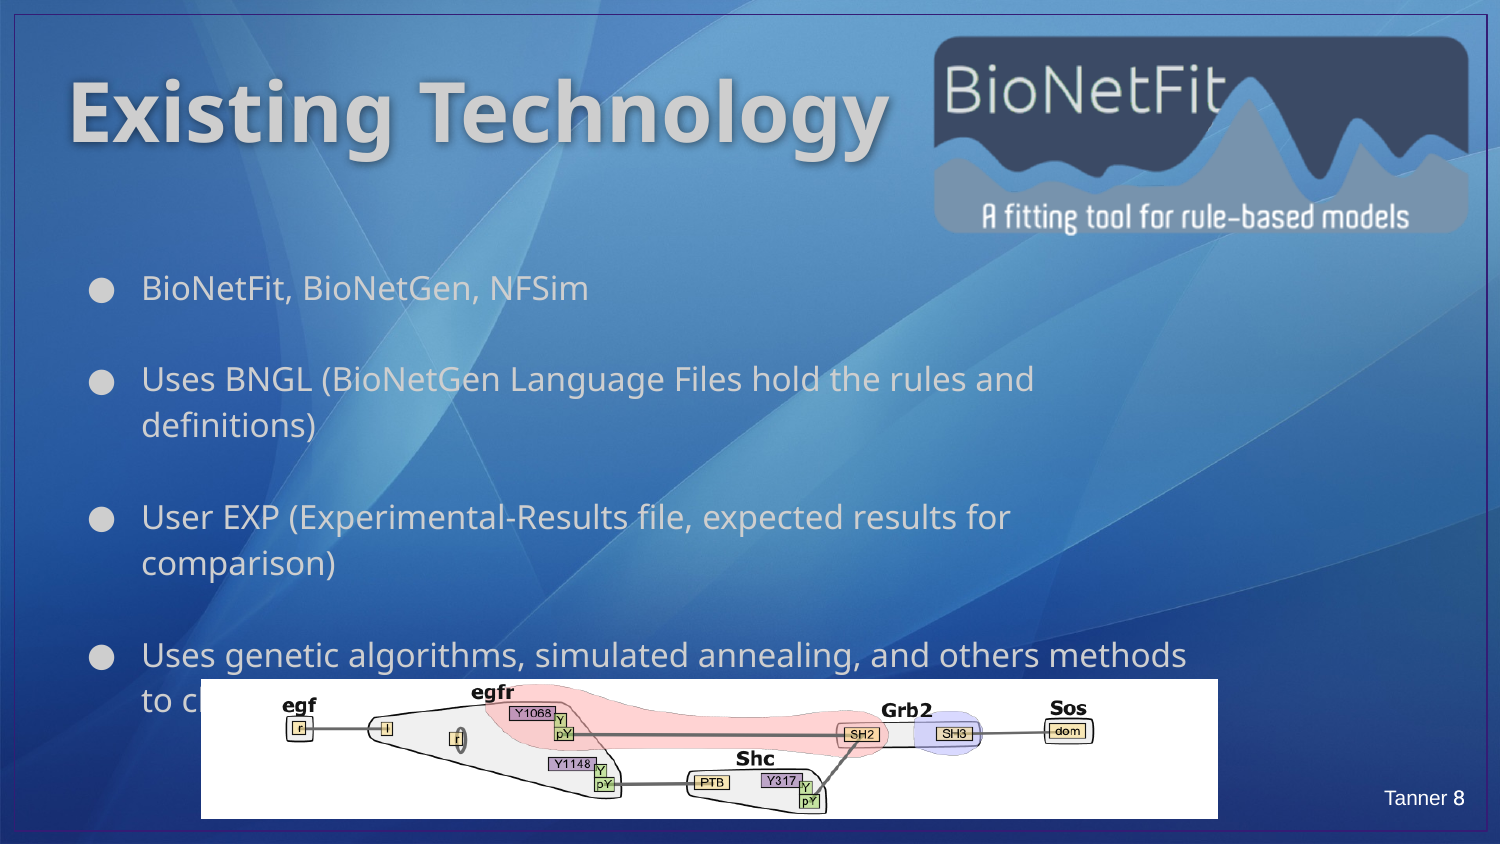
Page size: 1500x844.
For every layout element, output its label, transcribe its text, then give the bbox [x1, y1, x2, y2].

title Existing Technology [51, 43, 922, 160]
slide_number Tanner ‹#› [1361, 764, 1480, 830]
text_box BioNetFit, BioNetGen, NFSim Uses BNGL (BioNetGen Language Files hold the rules and definitions) User EXP (Experimental-Results file, expected results for comparison) Uses genetic algorithms, simulated annealing, and others methods to choose the best parameters, and the next set of parameters. [51, 245, 1205, 663]
picture [0, 0, 1500, 844]
